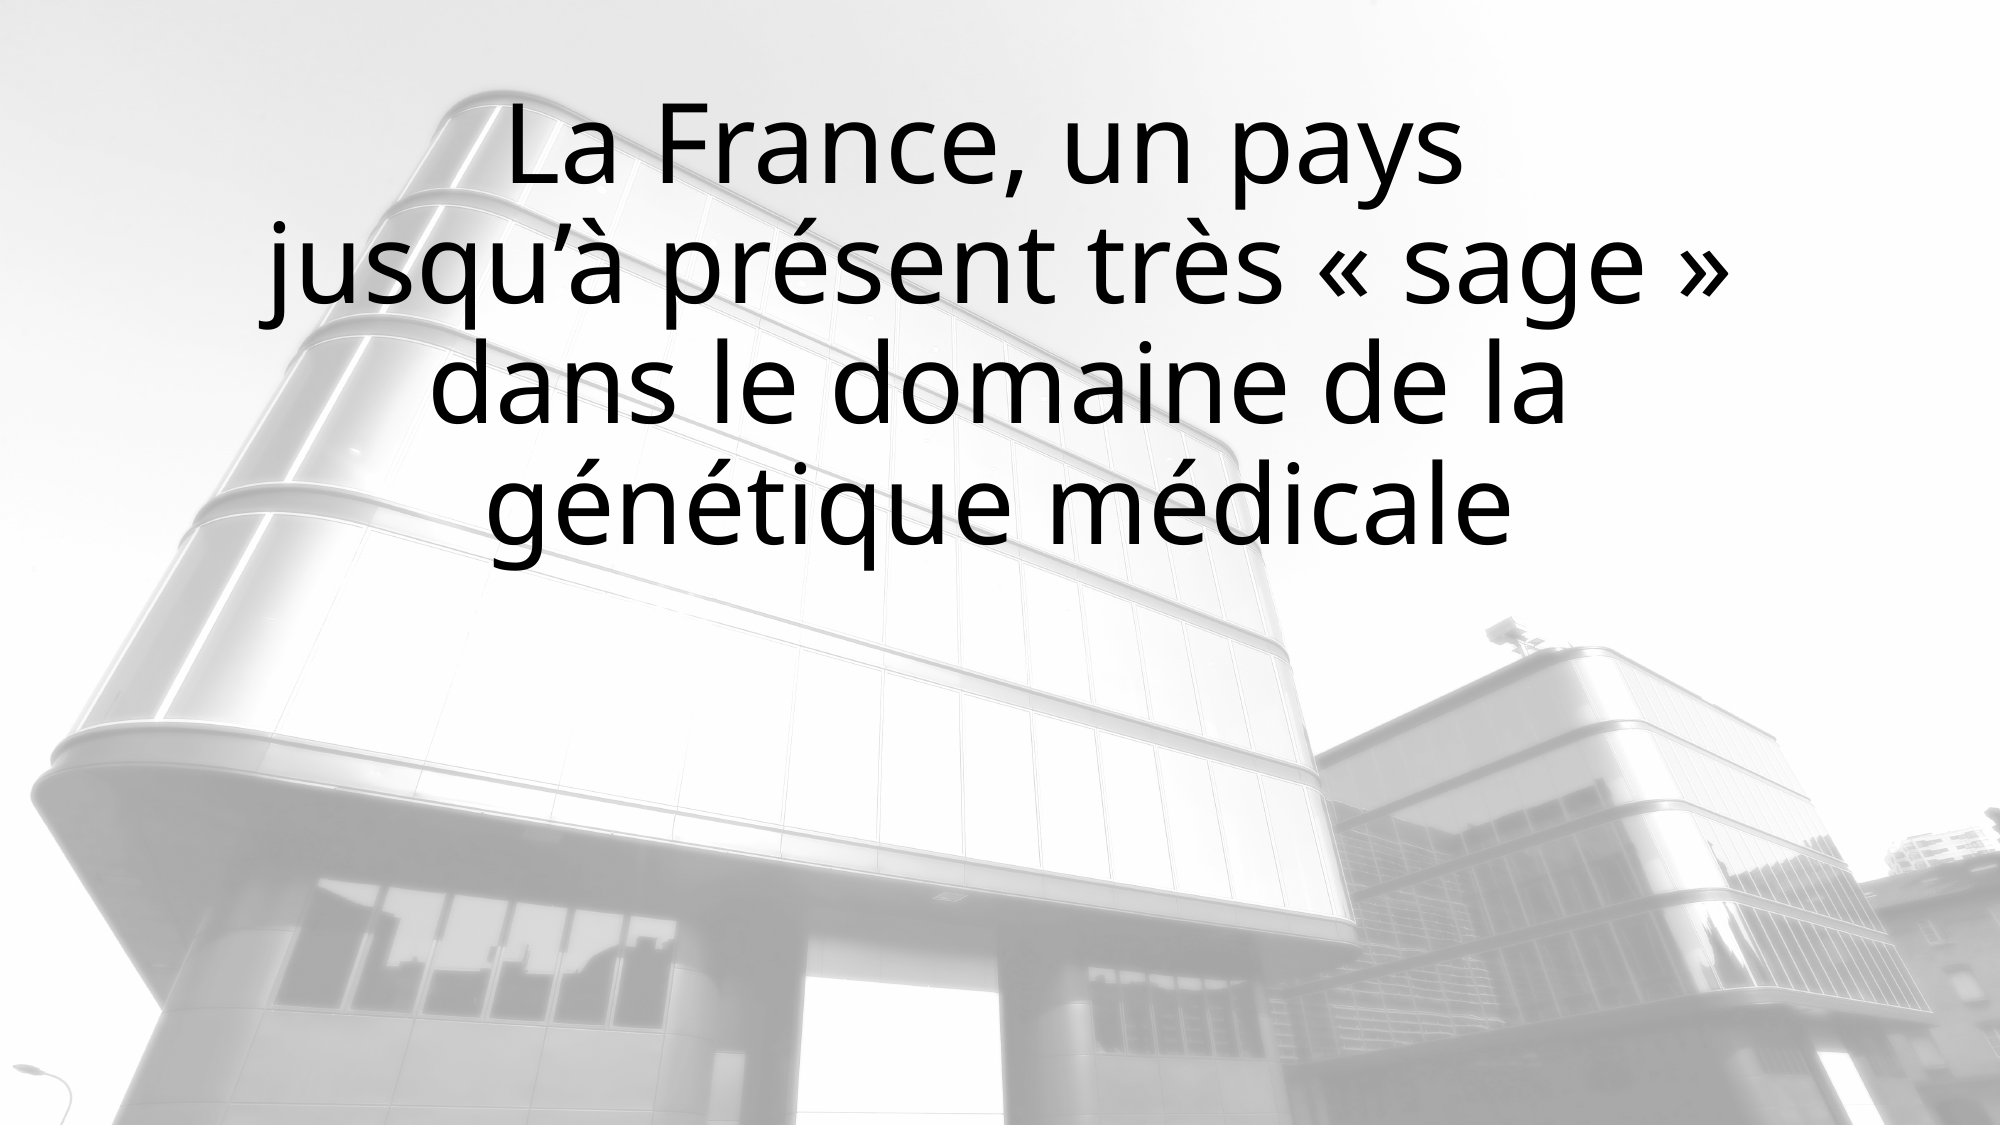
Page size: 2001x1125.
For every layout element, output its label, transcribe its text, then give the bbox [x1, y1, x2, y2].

title La France, un pays jusqu’à présent très « sage » dans le domaine de la génétique médicale [249, 64, 1750, 576]
